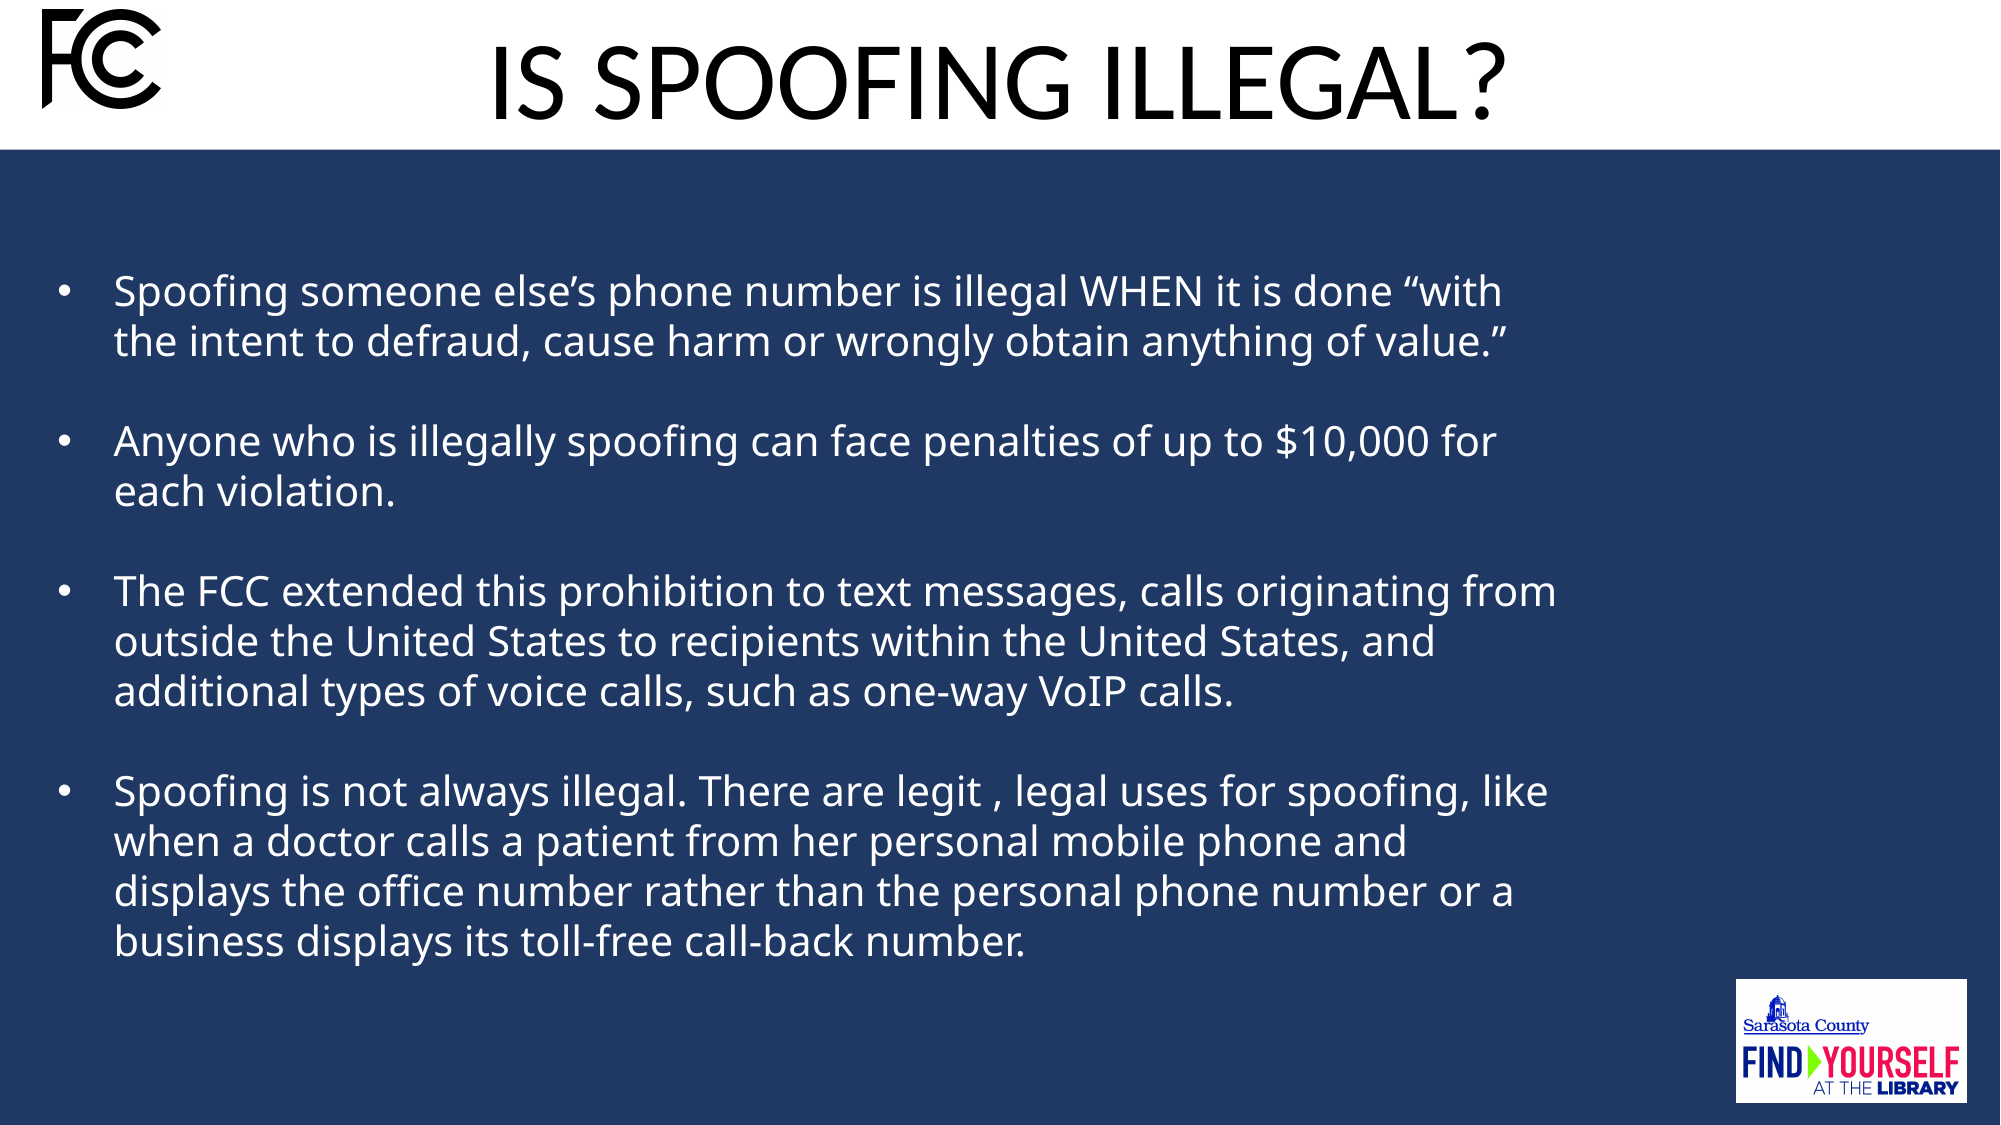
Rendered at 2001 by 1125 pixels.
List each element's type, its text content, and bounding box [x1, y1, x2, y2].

text_box Spoofing someone else’s phone number is illegal WHEN it is done “with the intent to defraud, cause harm or wrongly obtain anything of value.” Anyone who is illegally spoofing can face penalties of up to $10,000 for each violation. The FCC extended this prohibition to text messages, calls originating from outside the United States to recipients within the United States, and additional types of voice calls, such as one-way VoIP calls. Spoofing is not always illegal. There are legit , legal uses for spoofing, like when a doctor calls a patient from her personal mobile phone and displays the office number rather than the personal phone number or a business displays its toll-free call-back number. [42, 257, 1588, 973]
picture [42, 9, 161, 109]
picture [1736, 979, 1967, 1103]
text_box IS SPOOFING ILLEGAL? [0, 0, 2000, 150]
